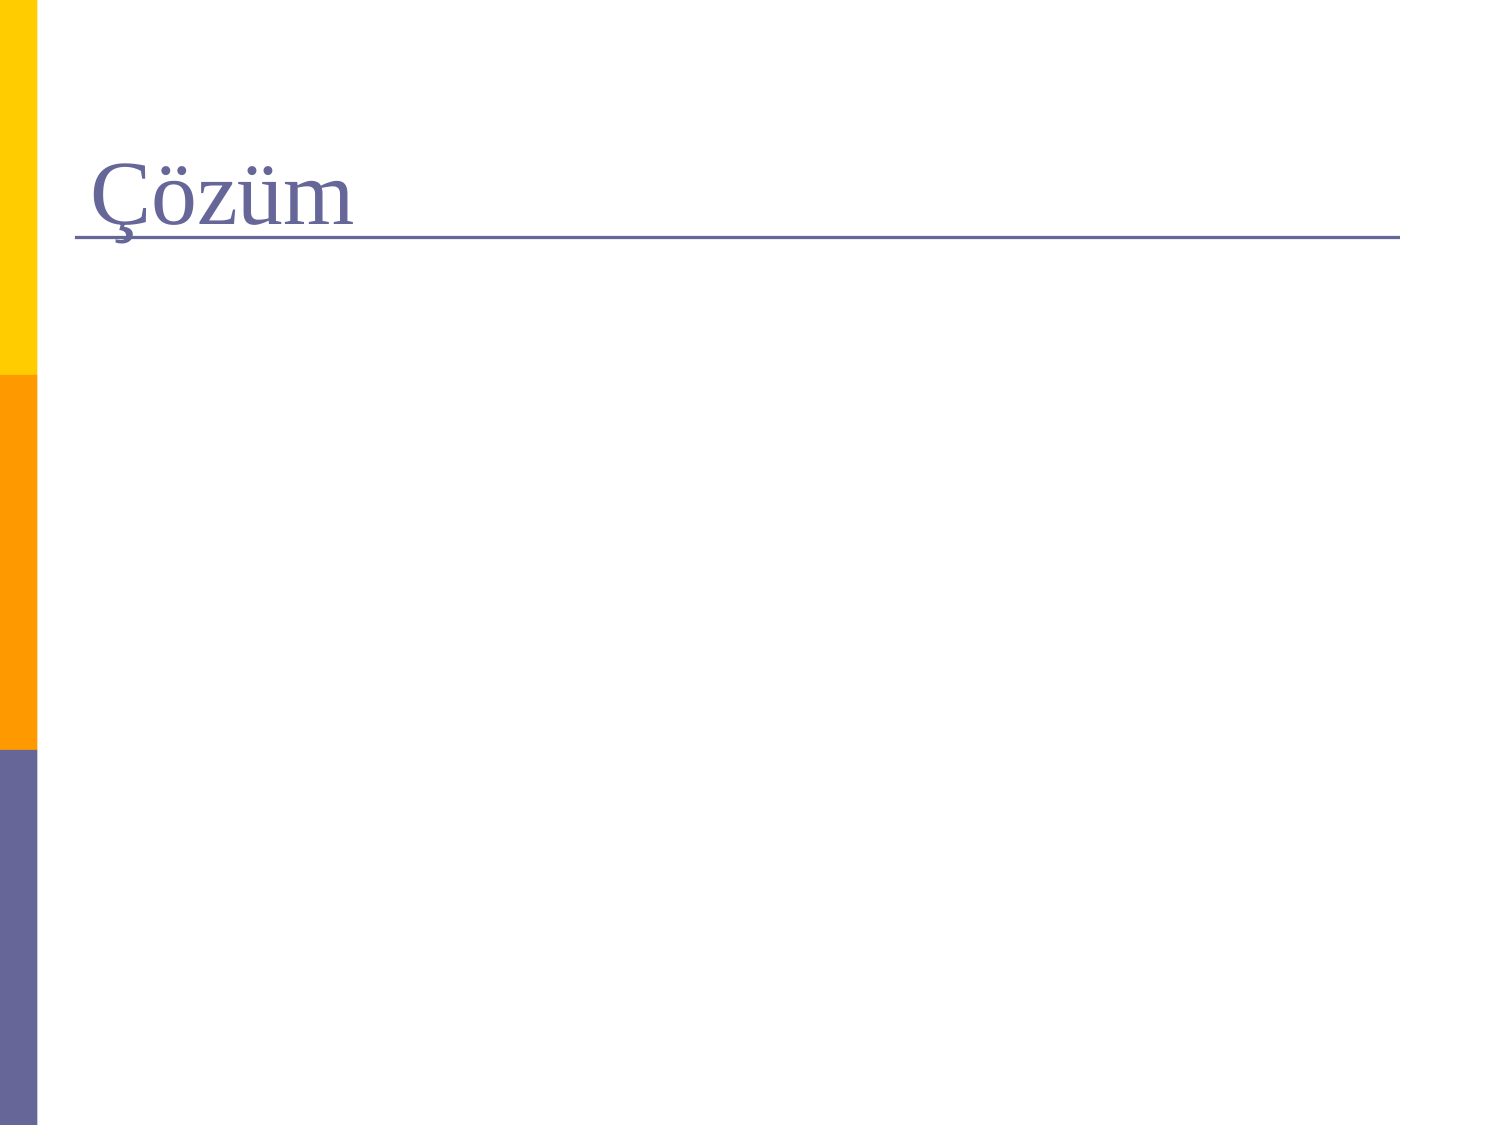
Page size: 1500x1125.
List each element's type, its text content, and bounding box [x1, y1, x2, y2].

title Çözüm [75, 45, 1425, 250]
